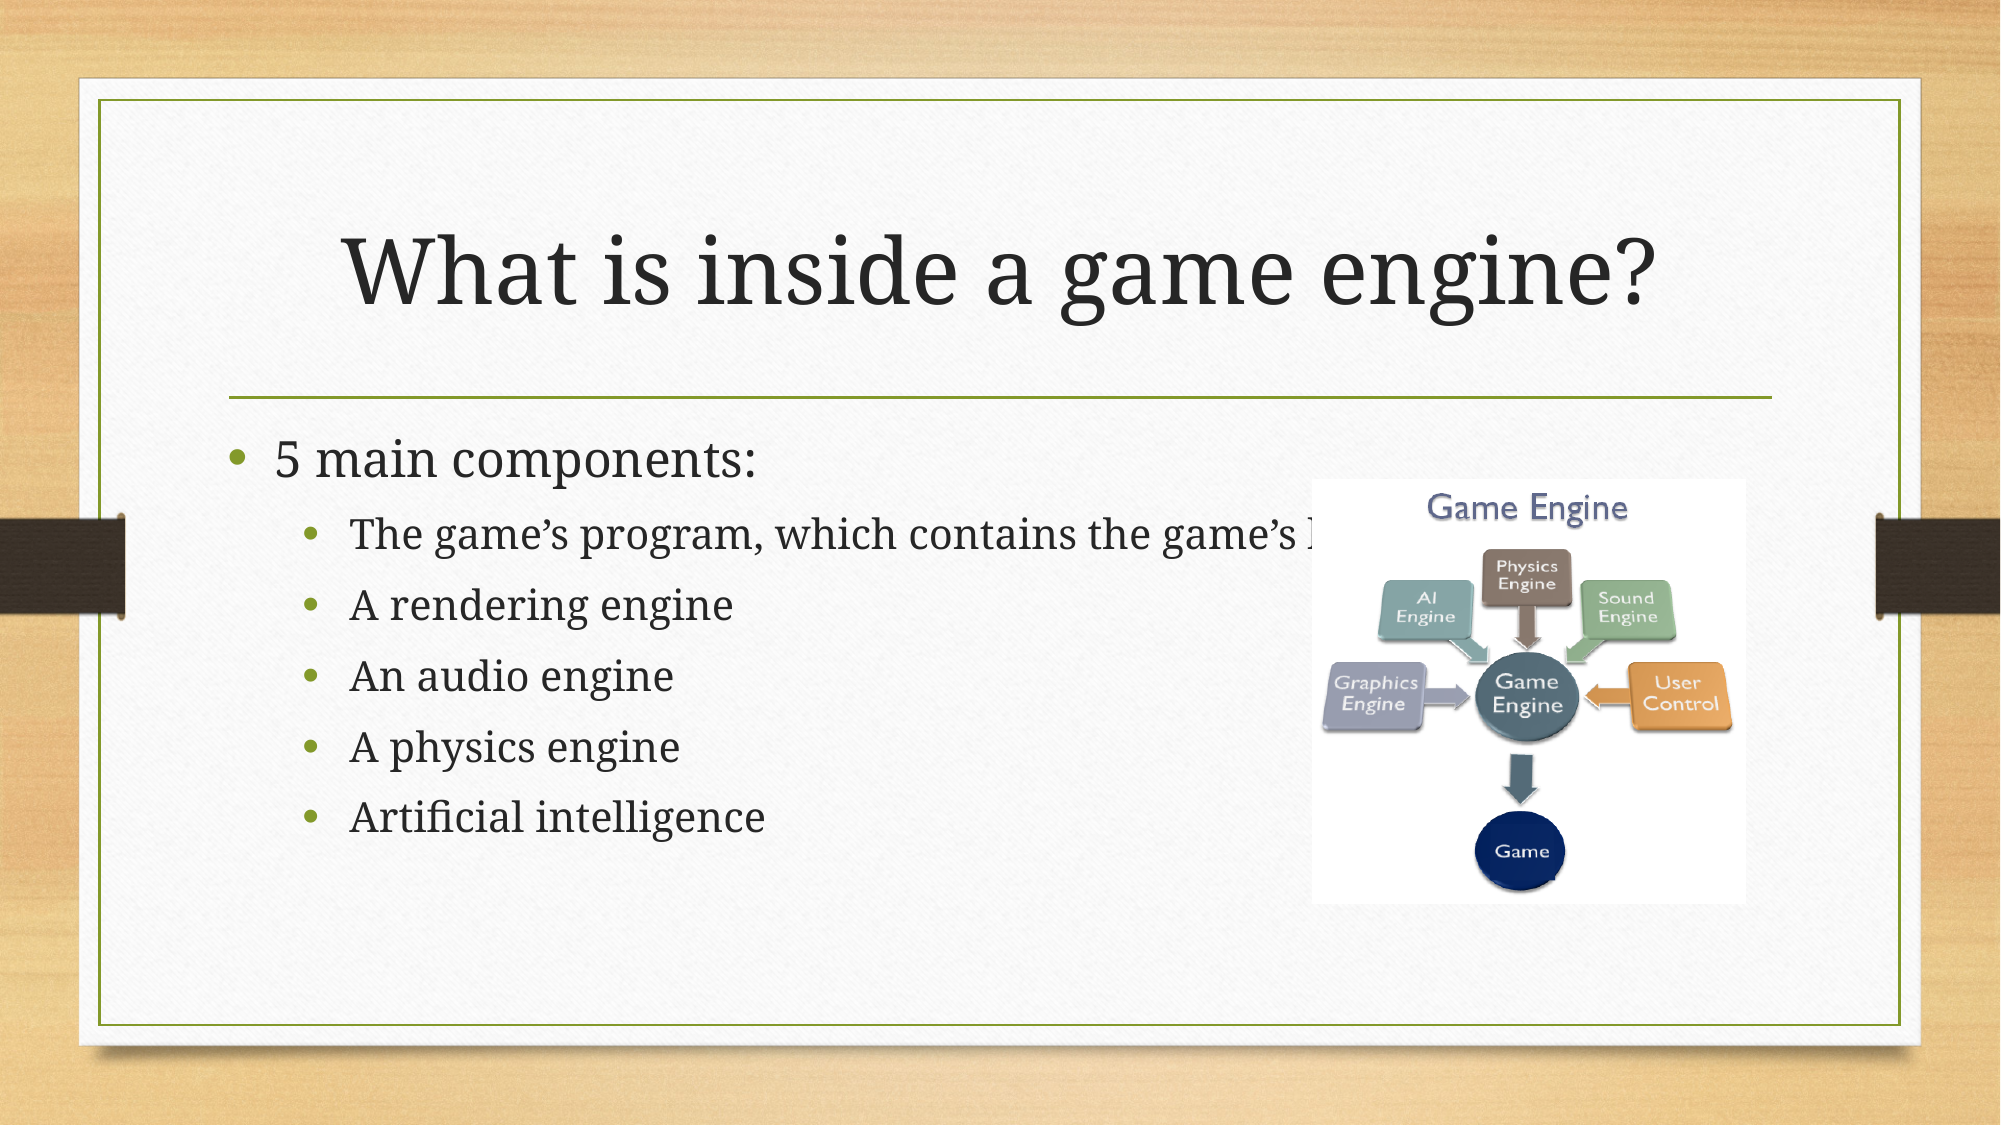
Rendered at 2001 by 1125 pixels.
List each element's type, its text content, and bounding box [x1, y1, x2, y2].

title What is inside a game engine? [212, 161, 1788, 375]
list 5 main components: The game’s program, which contains the game’s logic A rendering engine An audio engine A physics engine Artificial intelligence [212, 419, 1788, 964]
picture [0, 0, 2001, 1125]
